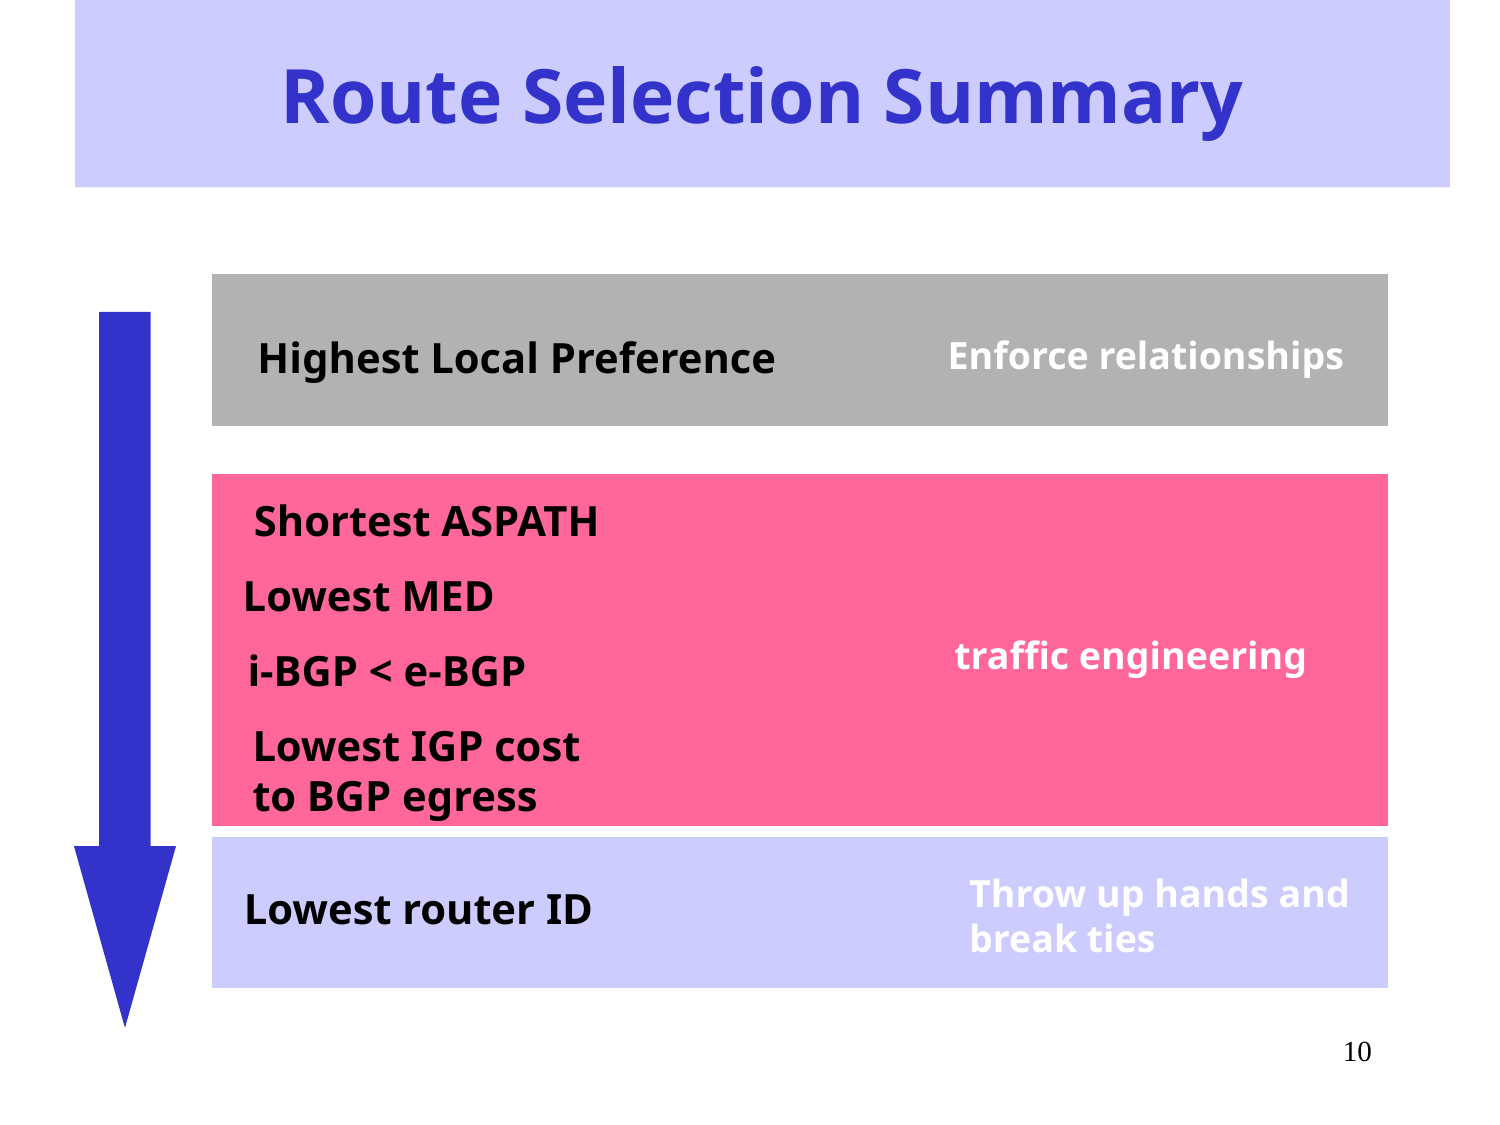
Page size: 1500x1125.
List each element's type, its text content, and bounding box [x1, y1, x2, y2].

text_box traffic engineering [939, 624, 1333, 685]
text_box [75, 312, 175, 1026]
text_box i-BGP < e-BGP [232, 637, 542, 703]
text_box Lowest MED [227, 562, 510, 628]
text_box [212, 474, 1388, 825]
text_box Enforce relationships [932, 324, 1360, 385]
text_box [212, 274, 1388, 425]
text_box Shortest ASPATH [239, 487, 615, 553]
text_box Lowest IGP cost to BGP egress [237, 712, 607, 828]
text_box Throw up hands and break ties [954, 862, 1366, 968]
text_box Highest Local Preference [242, 324, 792, 390]
title Route Selection Summary [75, 0, 1450, 188]
text_box Lowest router ID [229, 875, 609, 940]
slide_number 10 [1074, 1025, 1388, 1100]
text_box [212, 837, 1388, 988]
